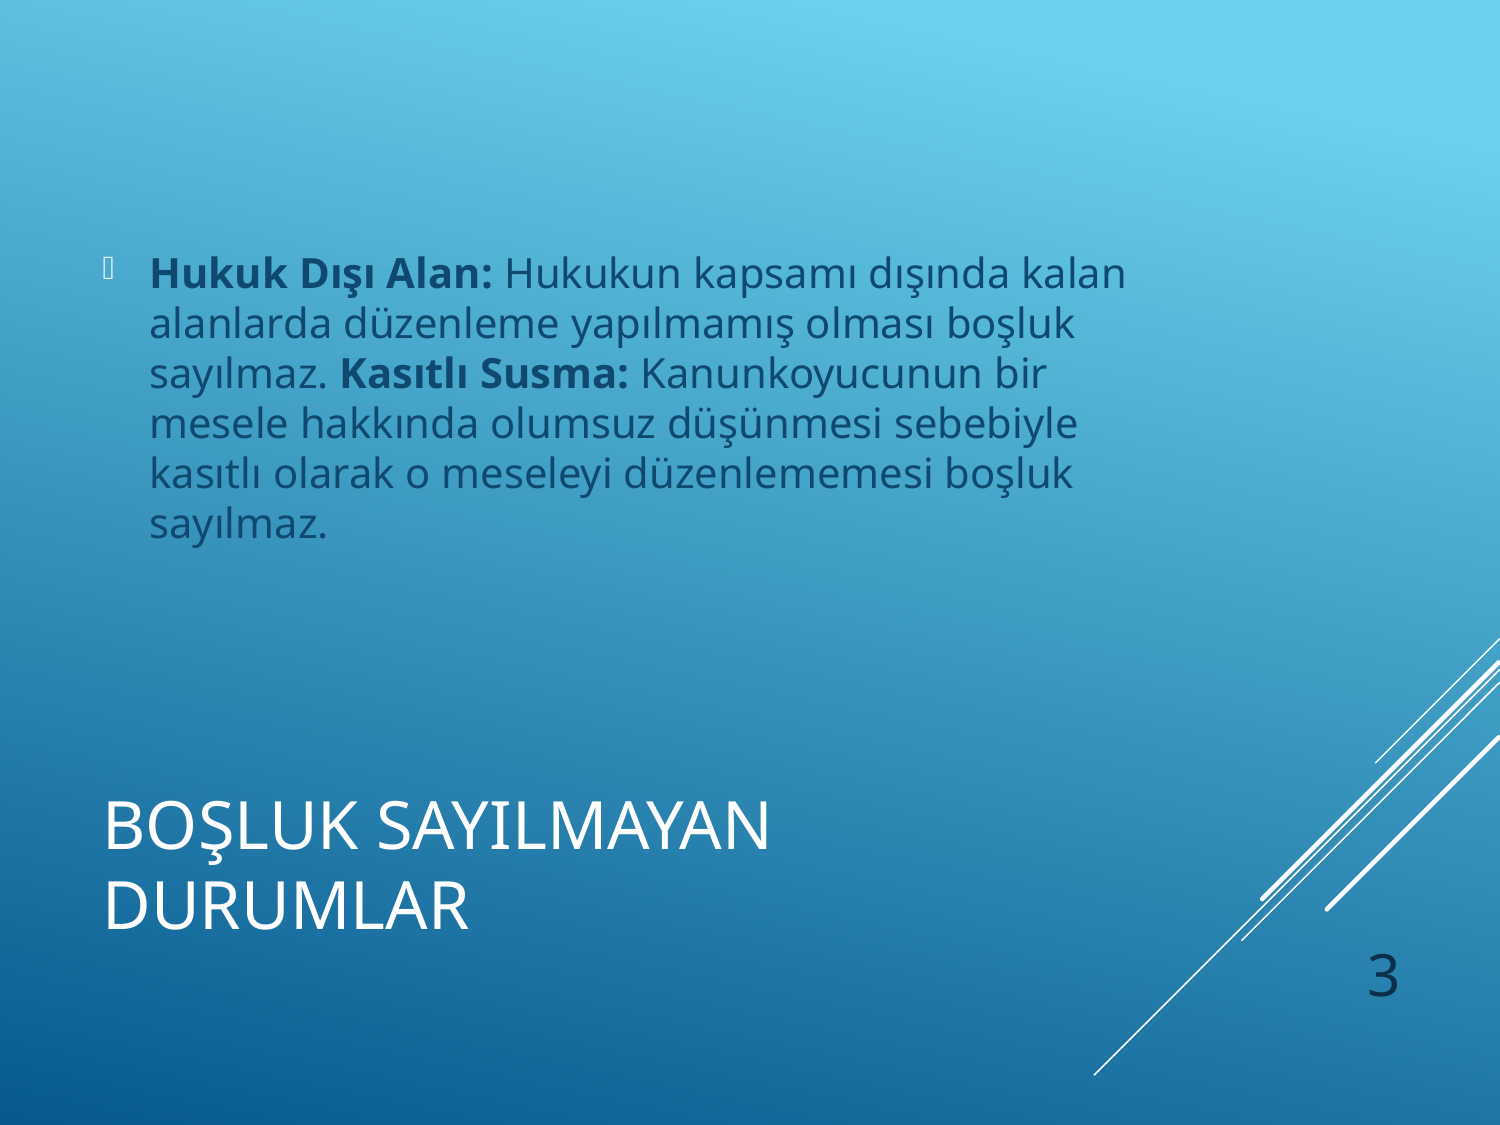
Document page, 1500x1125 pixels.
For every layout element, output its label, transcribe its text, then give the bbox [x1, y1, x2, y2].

title BOŞLUK SAYILMAYAN DURUMLAR [87, 737, 1163, 988]
list Hukuk Dışı Alan: Hukukun kapsamı dışında kalan alanlarda düzenleme yapılmamış olması boşluk sayılmaz. Kasıtlı Susma: Kanunkoyucunun bir mesele hakkında olumsuz düşünmesi sebebiyle kasıtlı olarak o meseleyi düzenlememesi boşluk sayılmaz. [87, 87, 1163, 706]
slide_number 3 [1275, 915, 1416, 1025]
